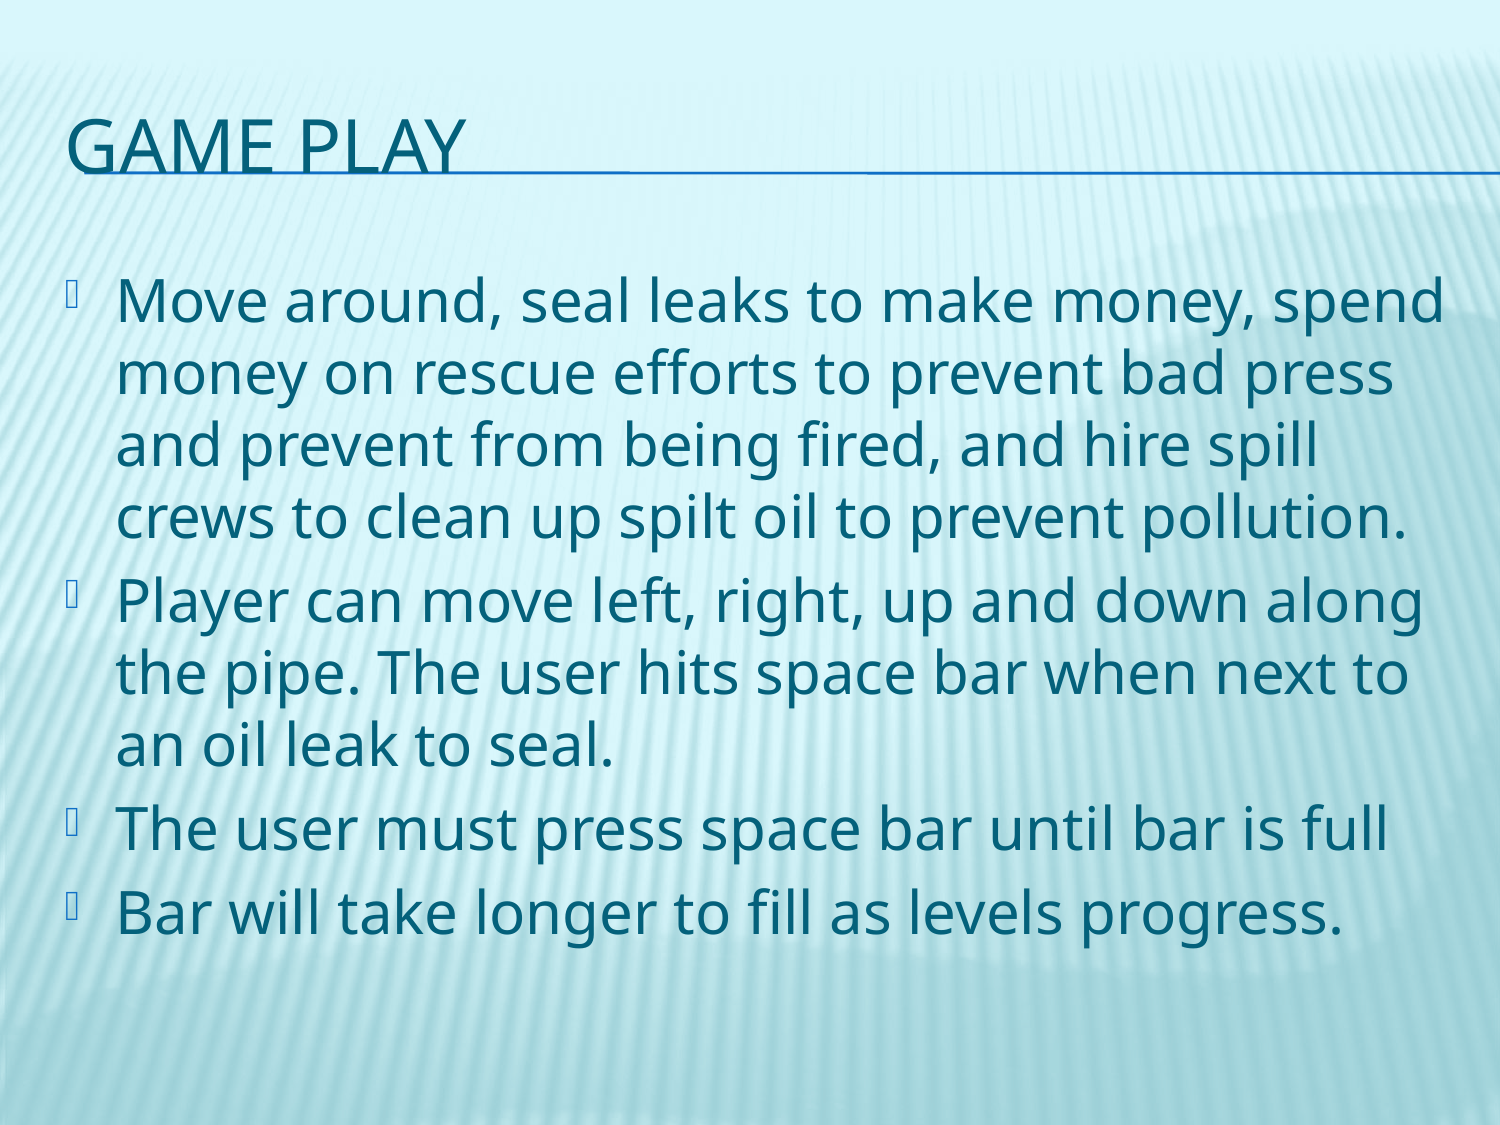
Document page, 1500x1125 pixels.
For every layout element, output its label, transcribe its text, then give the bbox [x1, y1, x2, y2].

title Game Play [50, 75, 1475, 213]
list Move around, seal leaks to make money, spend money on rescue efforts to prevent bad press and prevent from being fired, and hire spill crews to clean up spilt oil to prevent pollution. Player can move left, right, up and down along the pipe. The user hits space bar when next to an oil leak to seal. The user must press space bar until bar is full Bar will take longer to fill as levels progress. [50, 254, 1475, 998]
